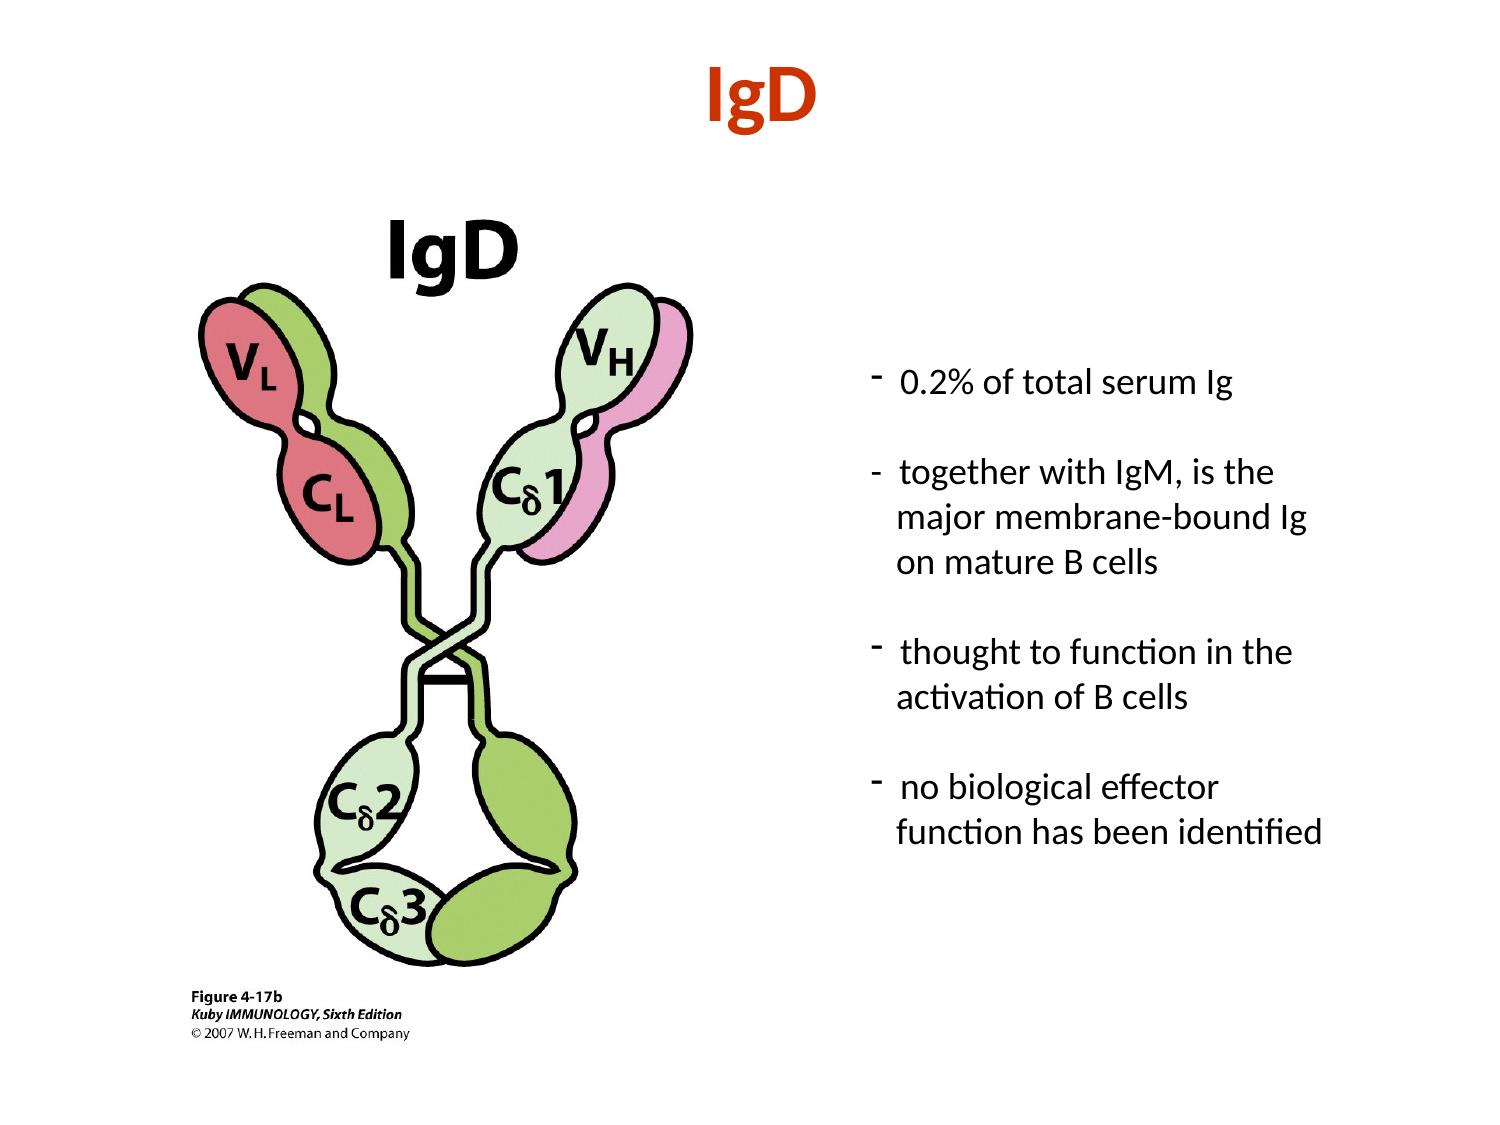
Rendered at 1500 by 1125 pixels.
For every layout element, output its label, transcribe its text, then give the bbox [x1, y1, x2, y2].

text_box IgD [689, 31, 834, 146]
text_box 0.2% of total serum Ig - together with IgM, is the major membrane-bound Ig on mature B cells thought to function in the activation of B cells no biological effector function has been identified [855, 349, 1339, 860]
picture [182, 207, 711, 1043]
